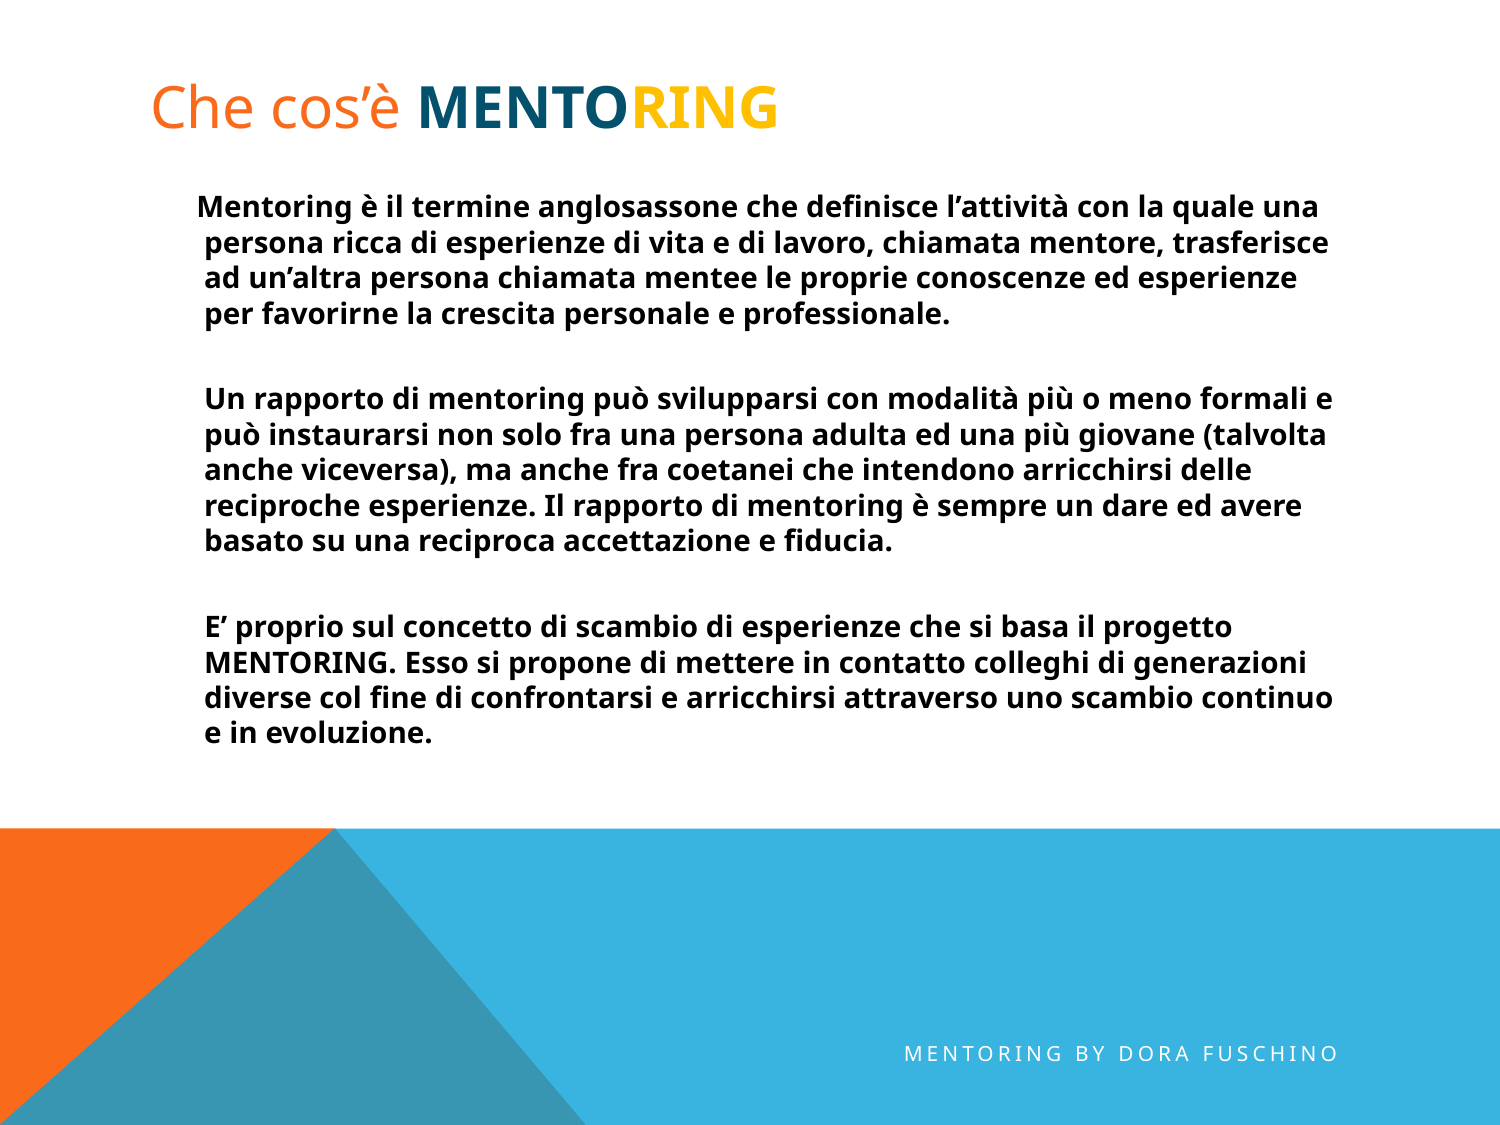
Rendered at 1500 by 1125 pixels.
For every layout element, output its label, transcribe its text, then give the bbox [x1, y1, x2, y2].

list Mentoring è il termine anglosassone che definisce l’attività con la quale una persona ricca di esperienze di vita e di lavoro, chiamata mentore, trasferisce ad un’altra persona chiamata mentee le proprie conoscenze ed esperienze per favorirne la crescita personale e professionale. Un rapporto di mentoring può svilupparsi con modalità più o meno formali e può instaurarsi non solo fra una persona adulta ed una più giovane (talvolta anche viceversa), ma anche fra coetanei che intendono arricchirsi delle reciproche esperienze. Il rapporto di mentoring è sempre un dare ed avere basato su una reciproca accettazione e fiducia. E’ proprio sul concetto di scambio di esperienze che si basa il progetto MENTORING. Esso si propone di mettere in contatto colleghi di generazioni diverse col fine di confrontarsi e arricchirsi attraverso uno scambio continuo e in evoluzione. [135, 180, 1369, 768]
title Che cos’è MentoRIng [135, 60, 1369, 150]
footer MENTORING by Dora Fuschino [577, 1031, 1352, 1076]
